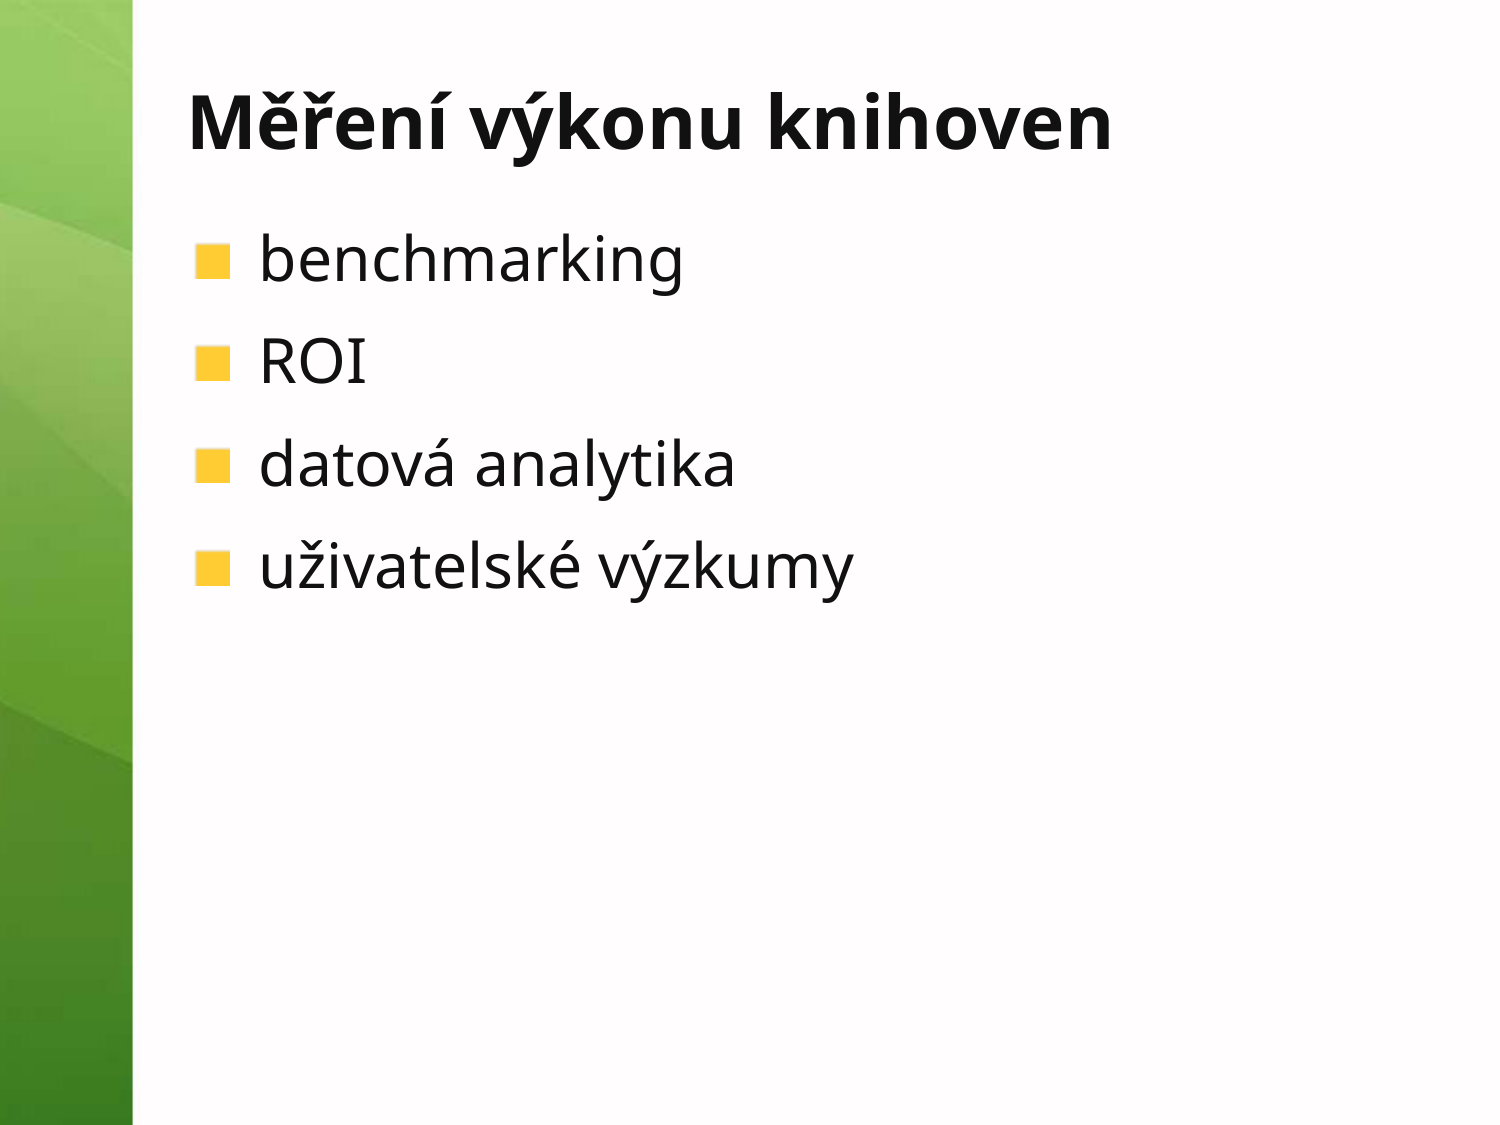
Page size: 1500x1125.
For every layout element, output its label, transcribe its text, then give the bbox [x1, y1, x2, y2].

picture [0, 0, 1500, 1125]
title Měření výkonu knihoven [171, 77, 1447, 161]
list benchmarking ROI datová analytika uživatelské výzkumy [171, 196, 1447, 1094]
